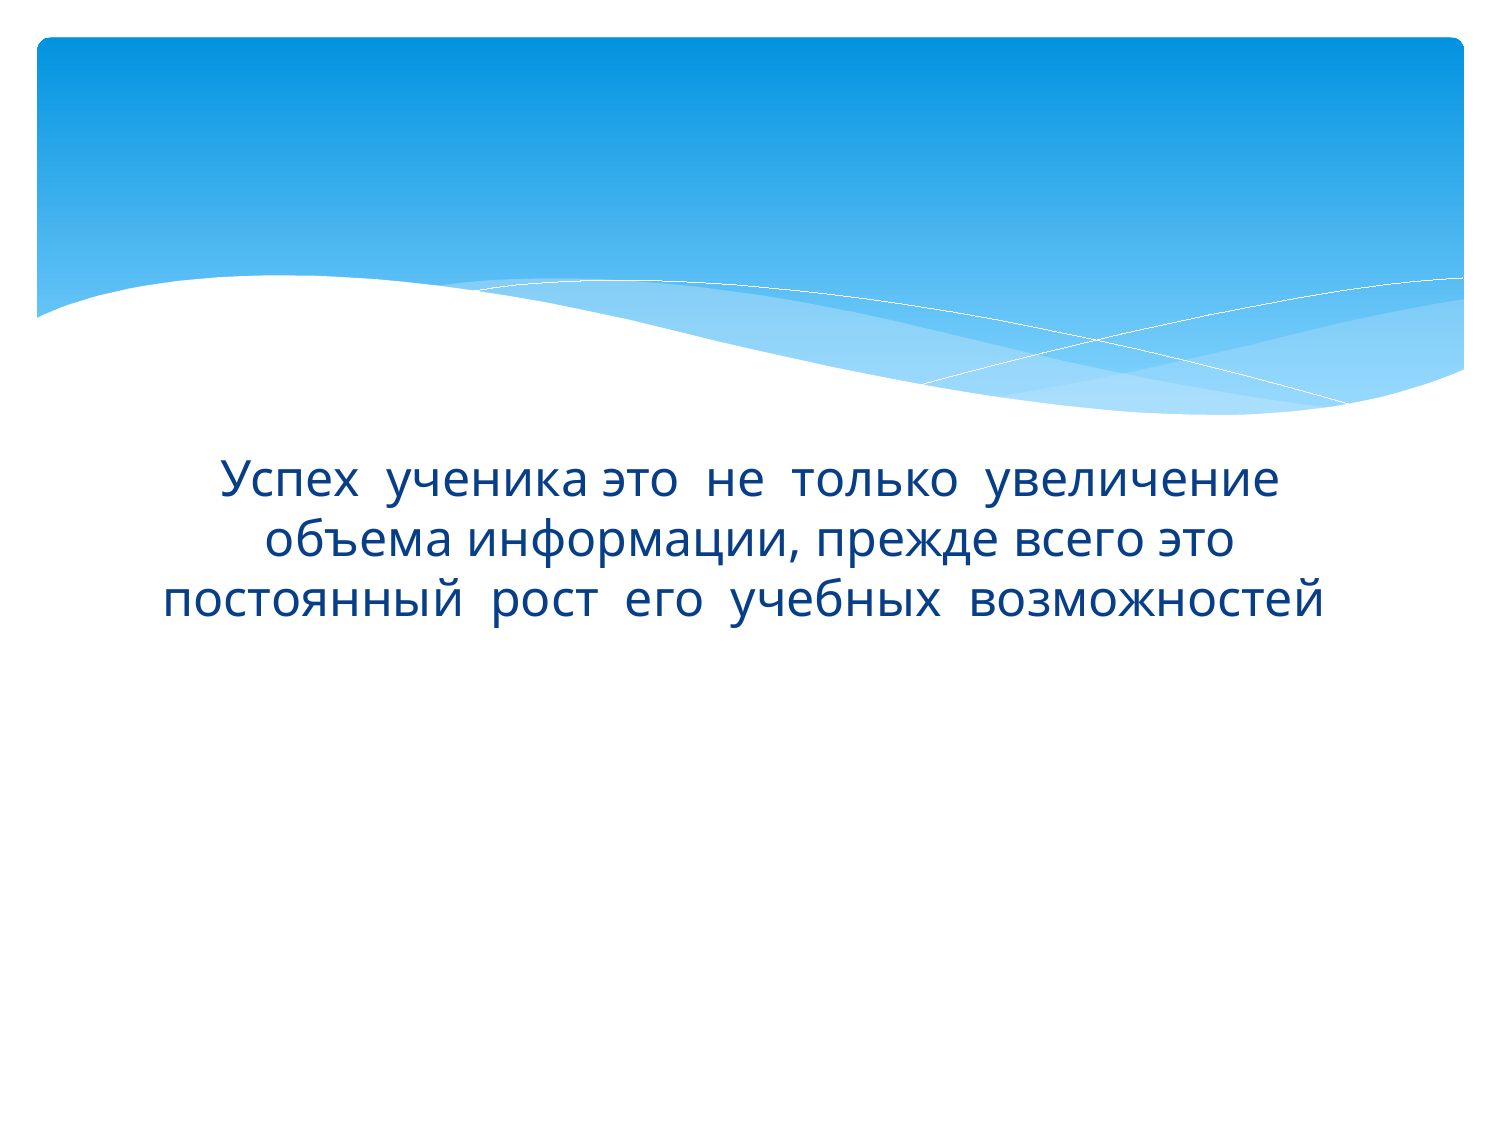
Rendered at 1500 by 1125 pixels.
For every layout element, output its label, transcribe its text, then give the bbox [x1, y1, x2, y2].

list Успех ученика это не только увеличение объема информации, прежде всего это постоянный рост его учебных возможностей [143, 438, 1359, 1005]
